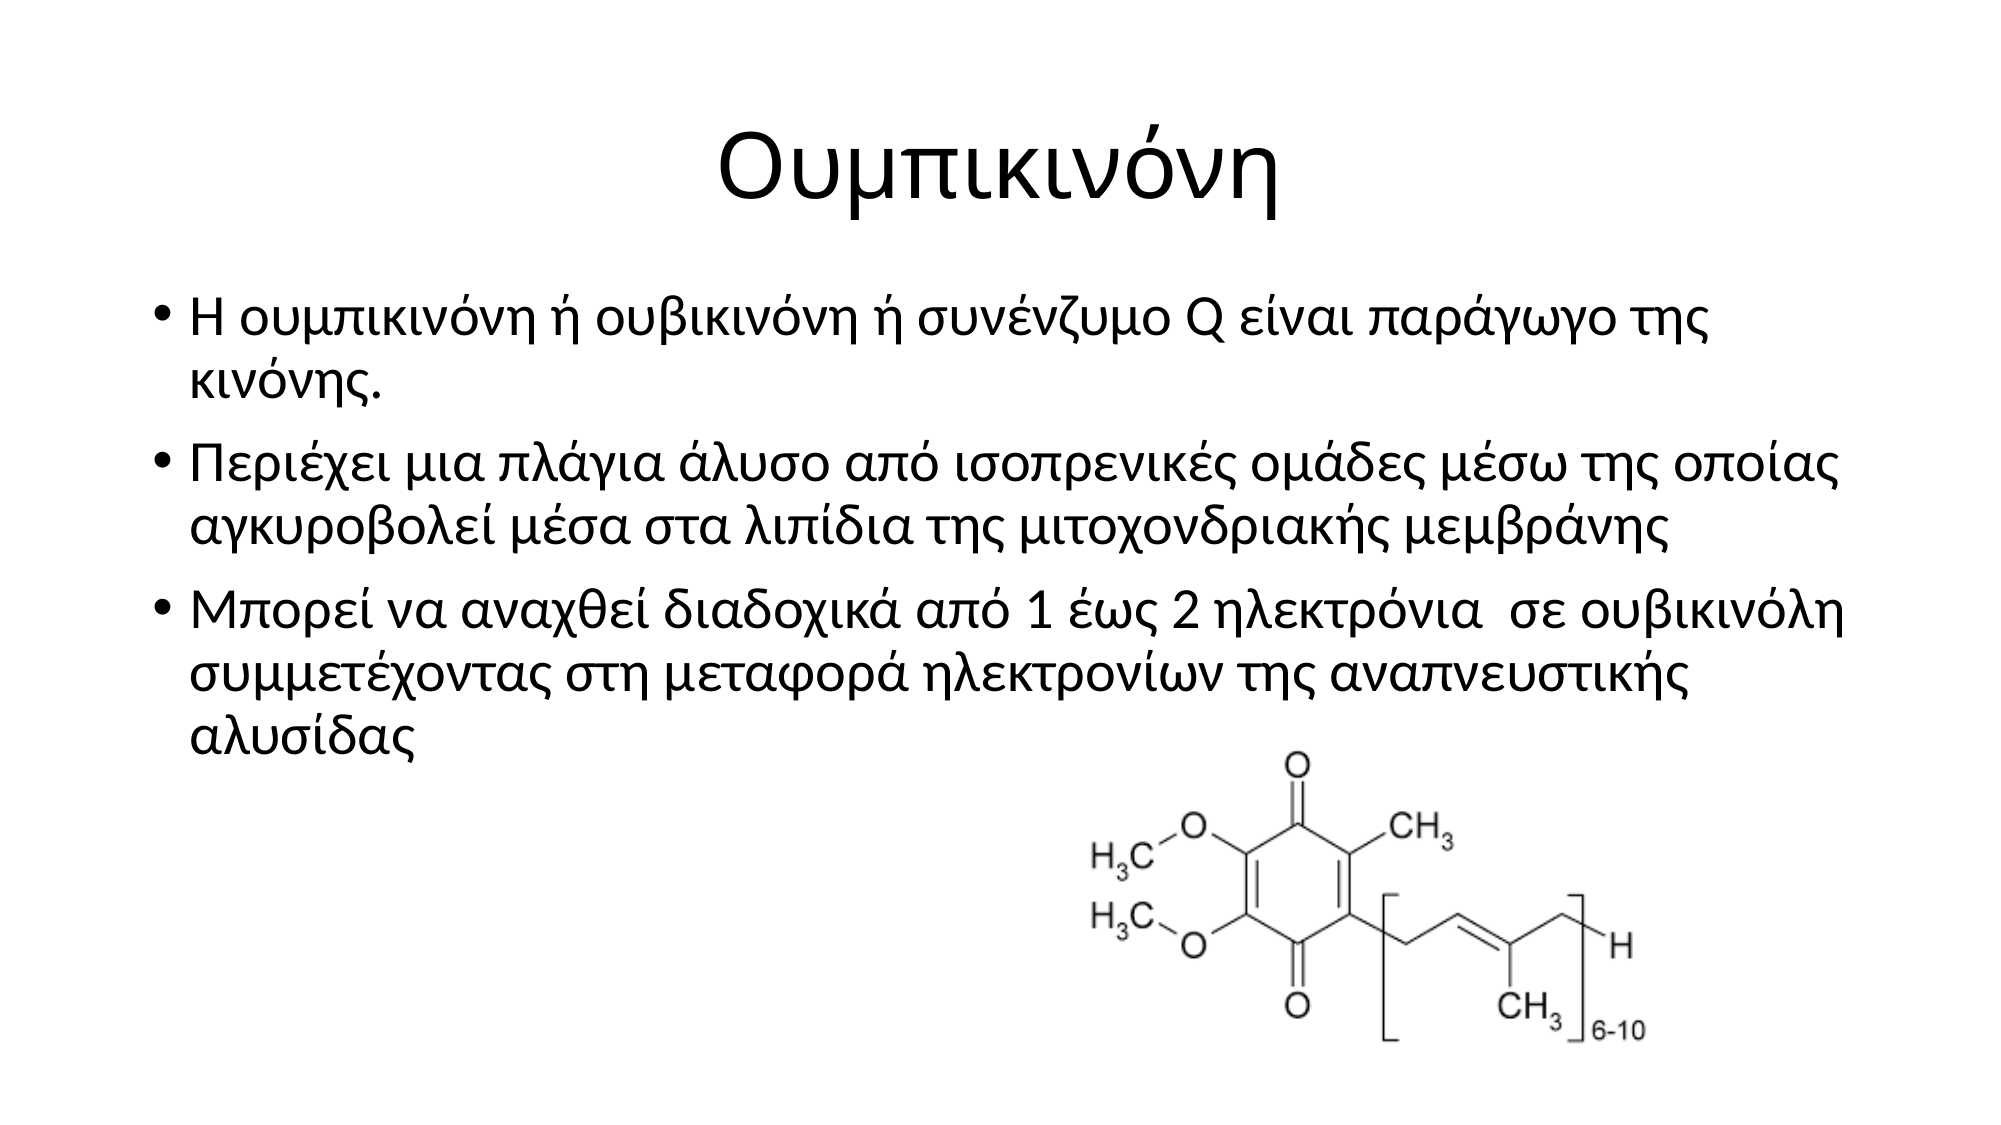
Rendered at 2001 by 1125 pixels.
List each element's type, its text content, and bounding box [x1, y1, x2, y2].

title Ουμπικινόνη [137, 59, 1863, 277]
picture [1088, 748, 1648, 1066]
list Η ουμπικινόνη ή ουβικινόνη ή συνένζυμο Q είναι παράγωγο της κινόνης. Περιέχει μια πλάγια άλυσο από ισοπρενικές ομάδες μέσω της οποίας αγκυροβολεί μέσα στα λιπίδια της μιτοχονδριακής μεμβράνης Μπορεί να αναχθεί διαδοχικά από 1 έως 2 ηλεκτρόνια σε ουβικινόλη συμμετέχοντας στη μεταφορά ηλεκτρονίων της αναπνευστικής αλυσίδας [137, 277, 1863, 1014]
